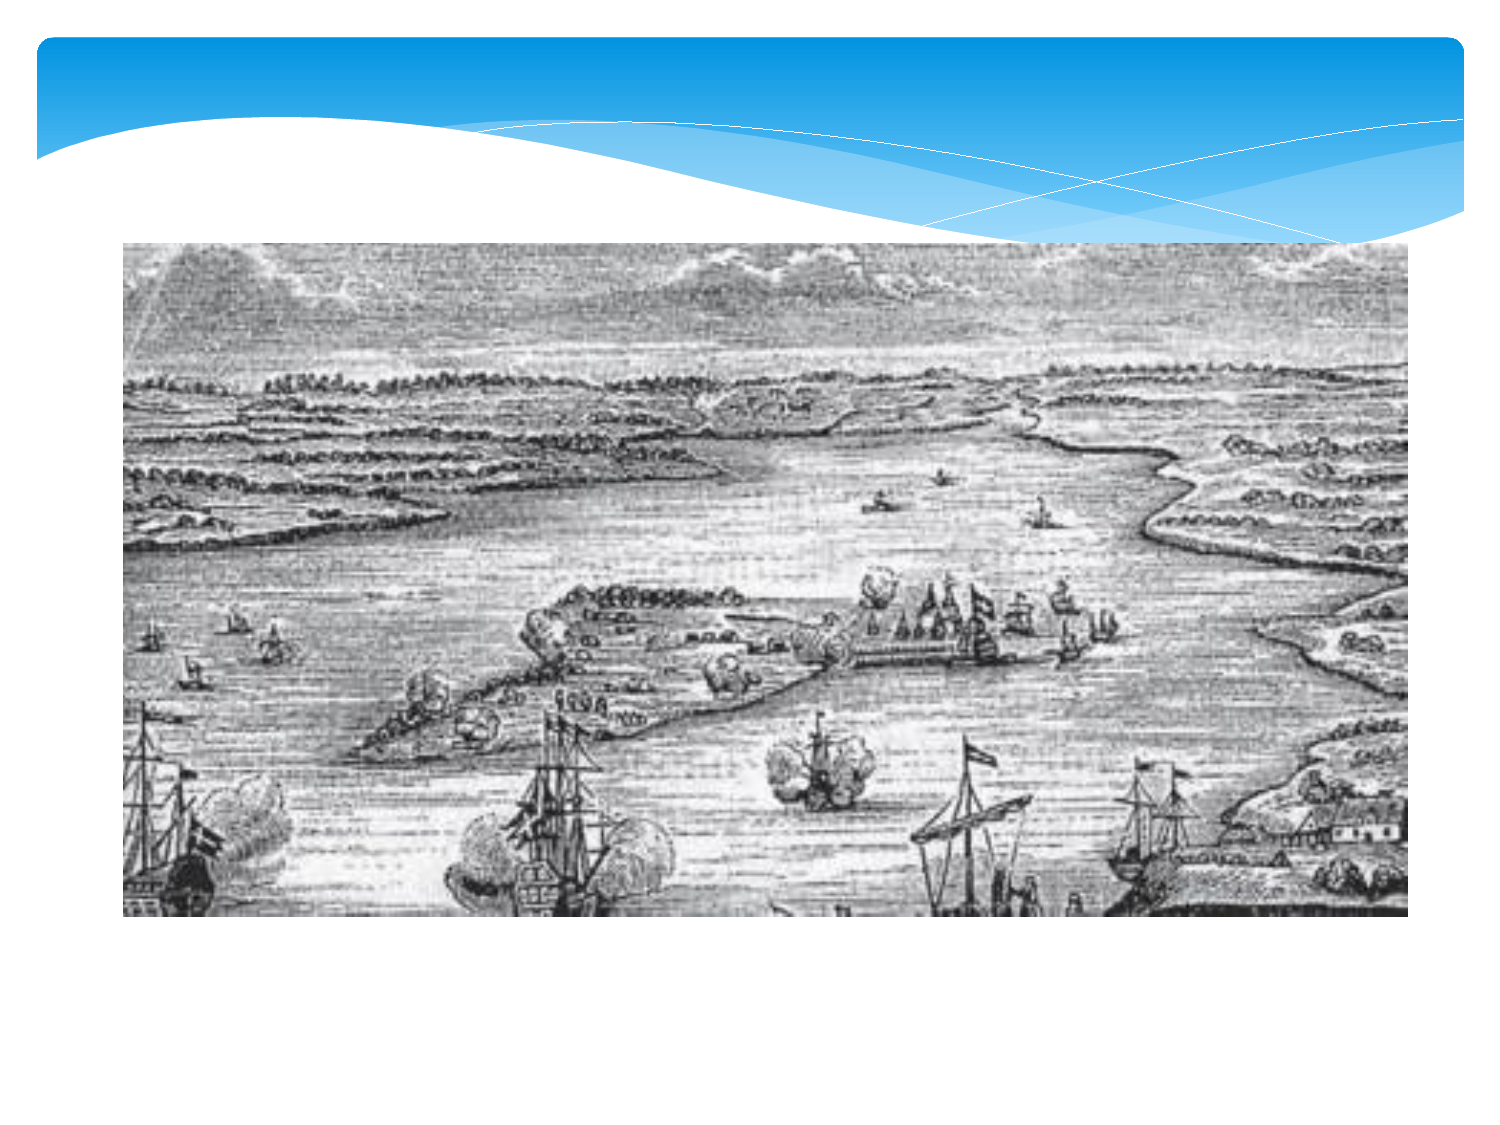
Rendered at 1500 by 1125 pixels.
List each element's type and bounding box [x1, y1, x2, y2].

picture [123, 243, 1408, 918]
